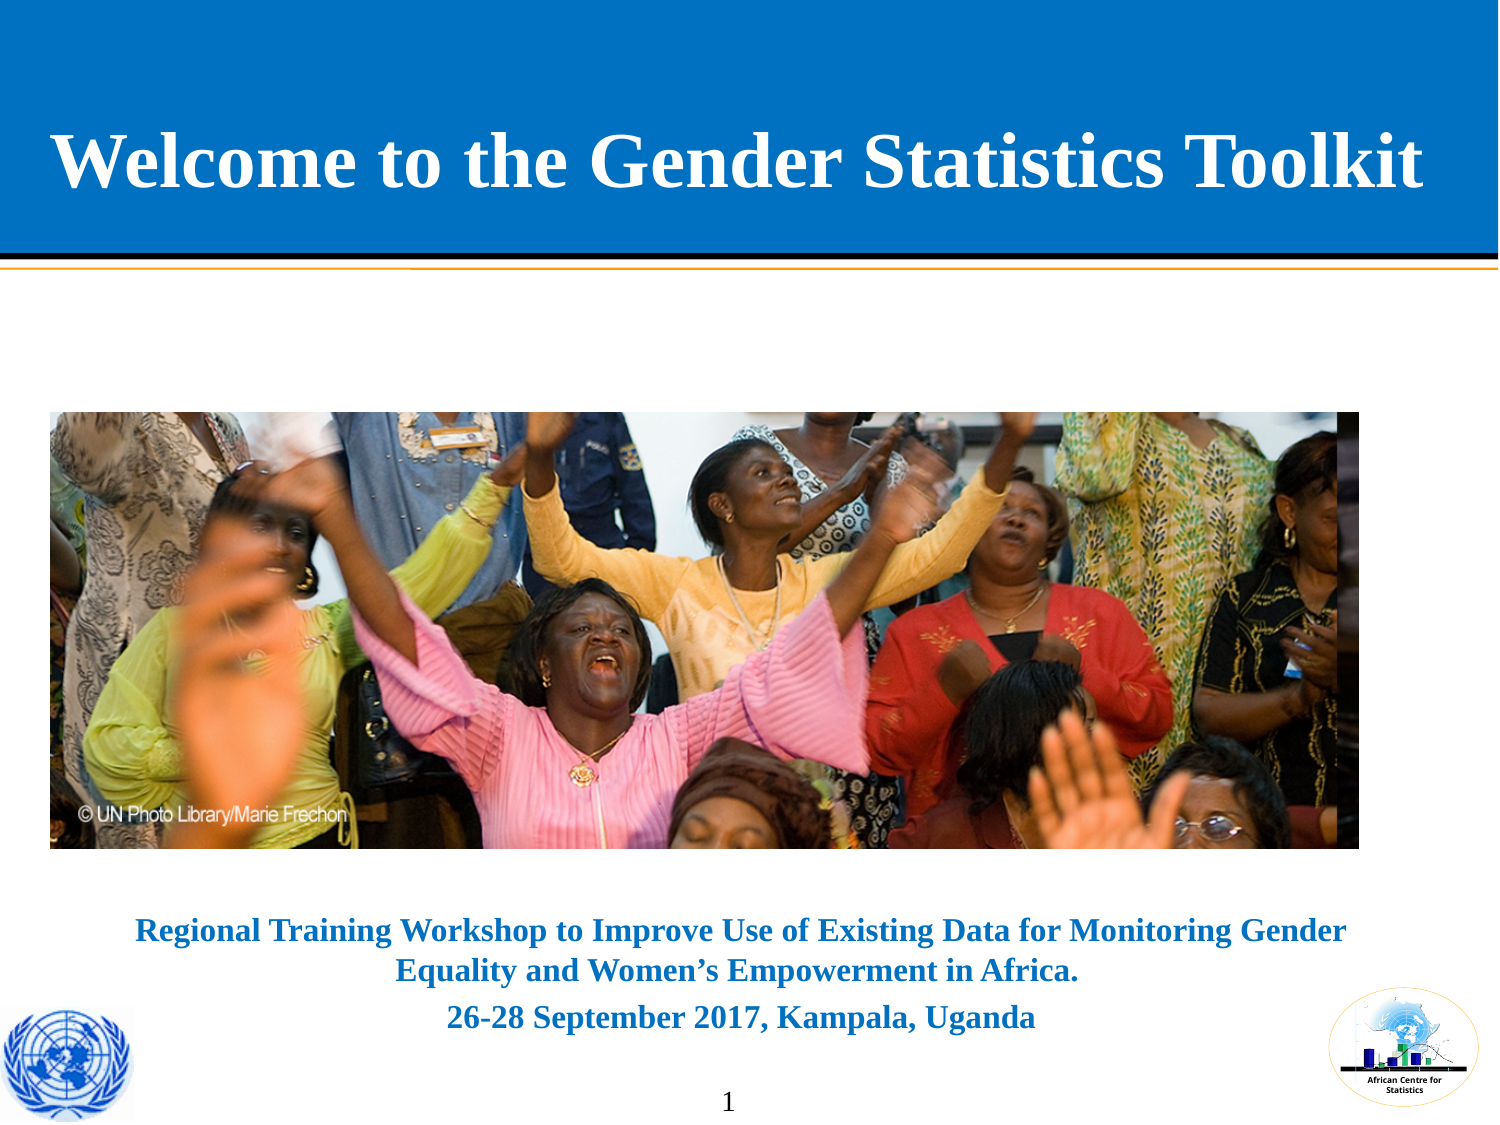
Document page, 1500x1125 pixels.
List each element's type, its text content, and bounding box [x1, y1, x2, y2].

picture [0, 1006, 134, 1122]
picture [49, 412, 1359, 849]
text_box Welcome to the Gender Statistics Toolkit [24, 62, 1450, 250]
picture [1360, 996, 1453, 1070]
text_box 1 [687, 1074, 763, 1125]
text_box Regional Training Workshop to Improve Use of Existing Data for Monitoring Gender Equality and Women’s Empowerment in Africa. 26-28 September 2017, Kampala, Uganda [116, 901, 1367, 1043]
